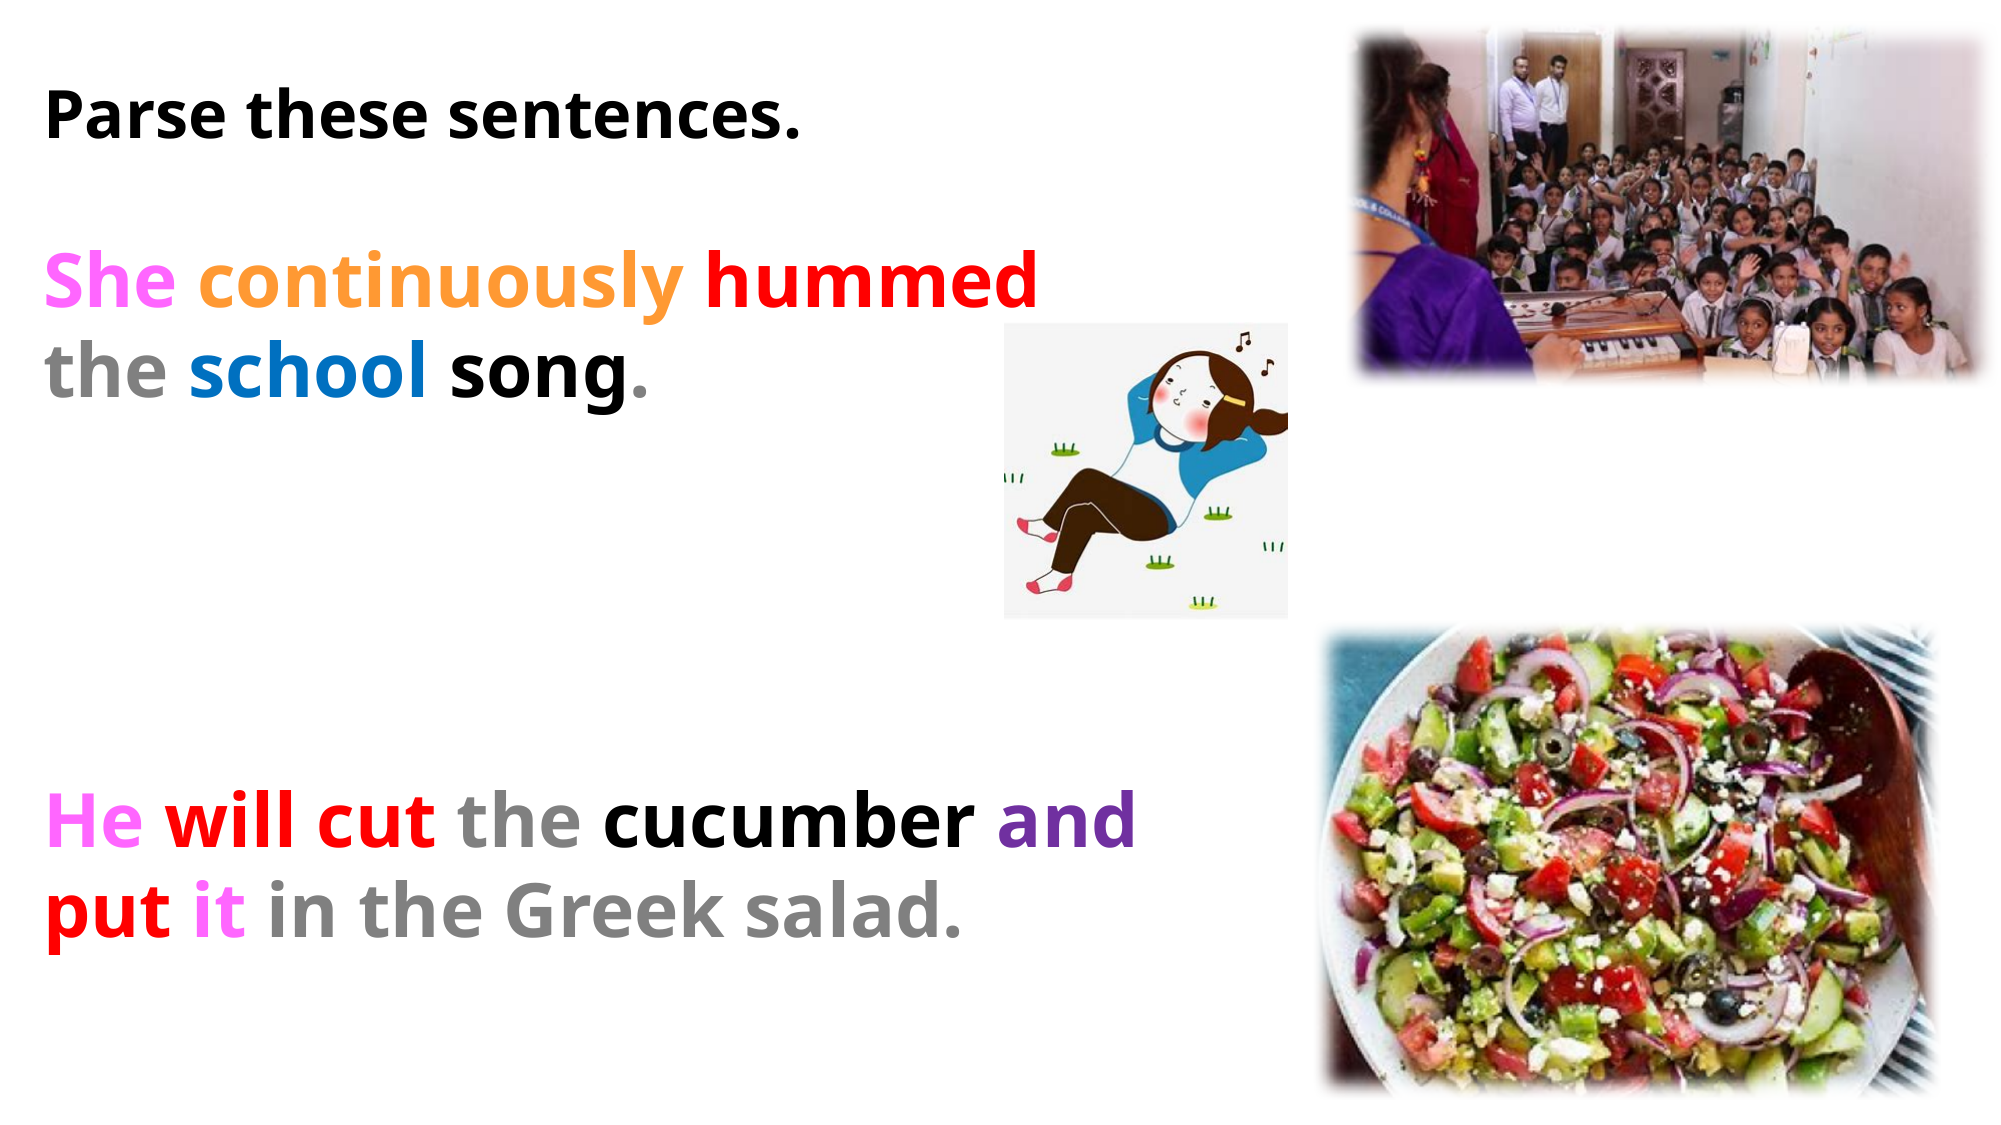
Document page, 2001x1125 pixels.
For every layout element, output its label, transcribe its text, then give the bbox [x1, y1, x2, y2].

picture [1343, 21, 1999, 390]
text_box Parse these sentences. She continuously hummed the school song. He will cut the cucumber and put it in the Greek salad. [28, 64, 1494, 960]
picture [1312, 619, 1942, 1101]
picture [1004, 322, 1288, 620]
